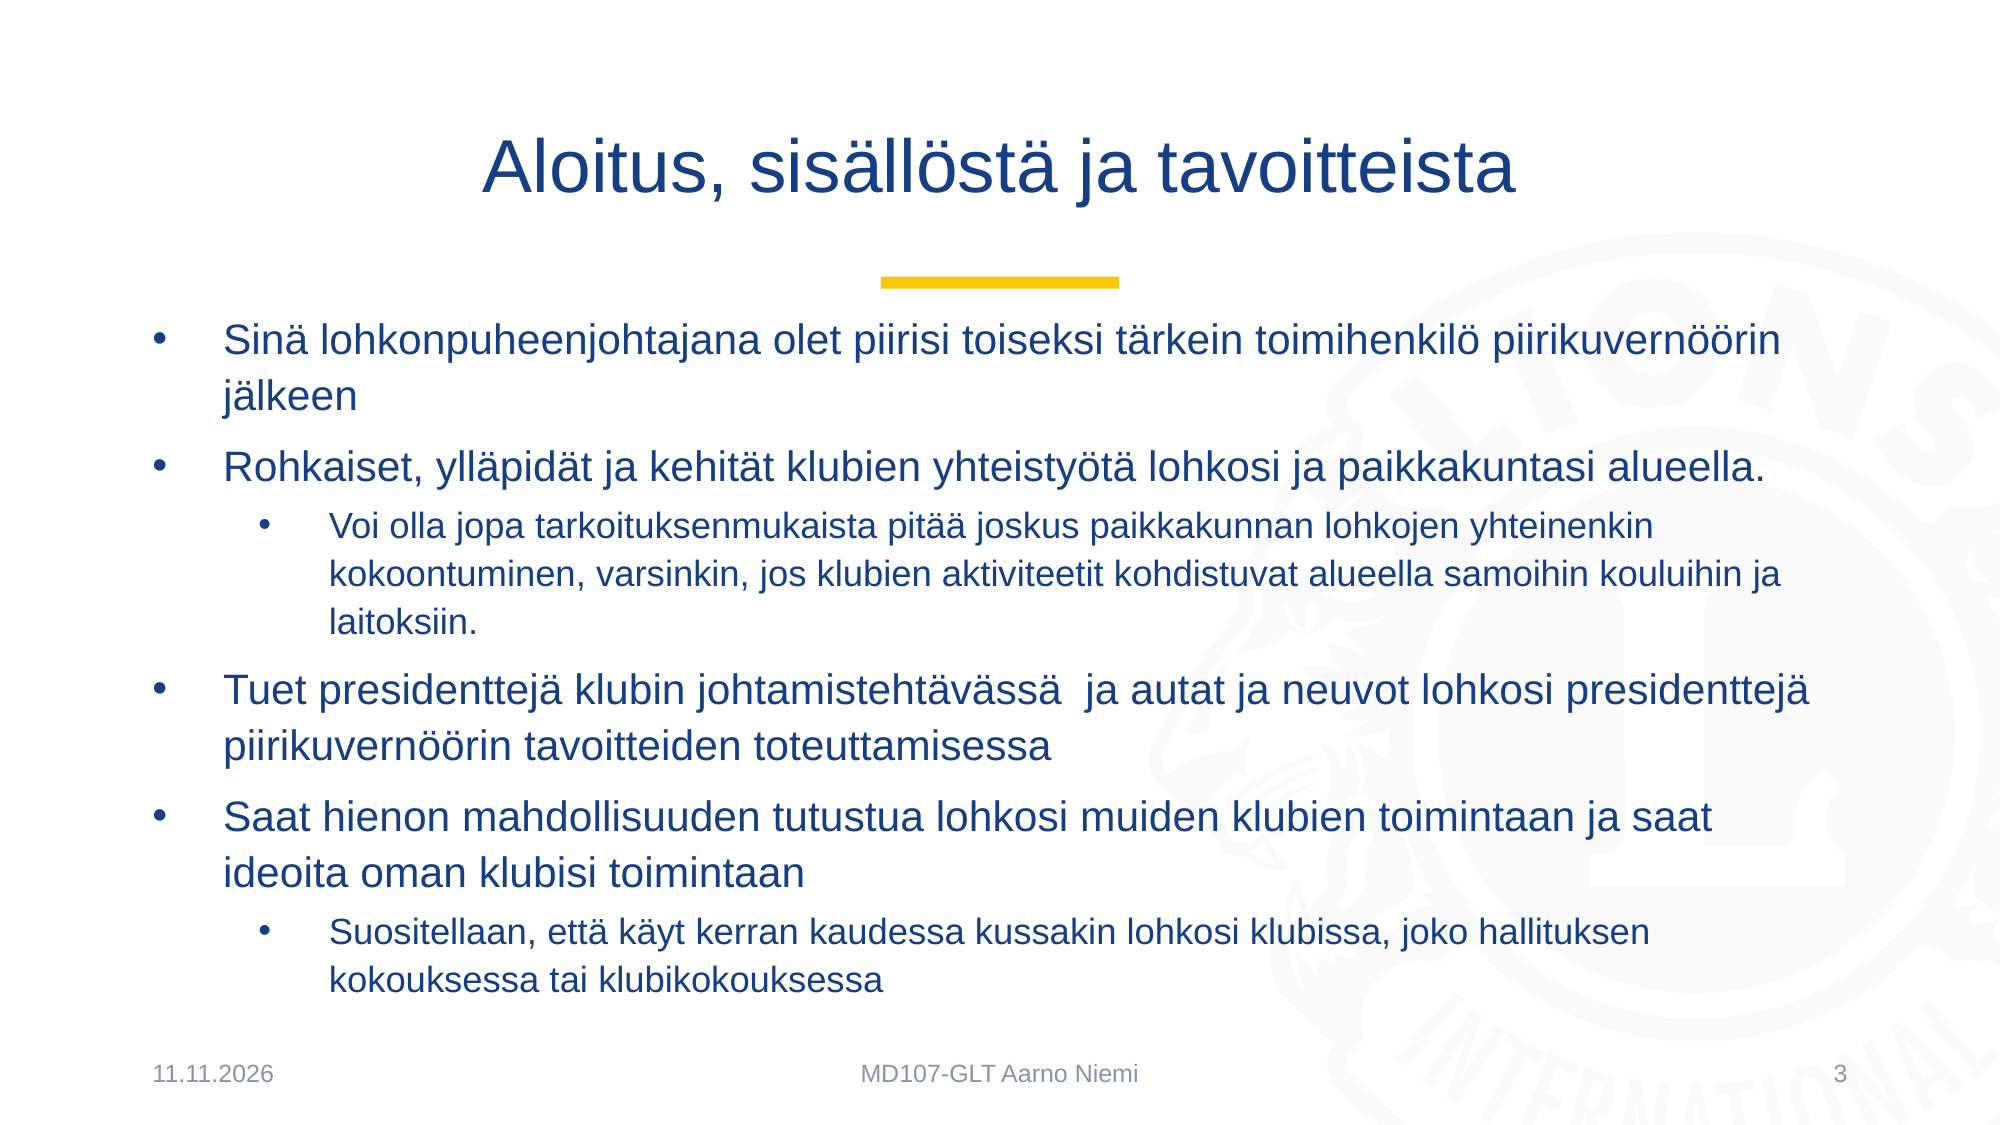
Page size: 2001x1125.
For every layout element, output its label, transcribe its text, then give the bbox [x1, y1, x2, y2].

title Aloitus, sisällöstä ja tavoitteista [137, 59, 1863, 278]
footer MD107-GLT Aarno Niemi [662, 1042, 1338, 1103]
slide_number 3 [1412, 1042, 1863, 1103]
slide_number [137, 1042, 588, 1103]
list Sinä lohkonpuheenjohtajana olet piirisi toiseksi tärkein toimihenkilö piirikuvernöörin jälkeen Rohkaiset, ylläpidät ja kehität klubien yhteistyötä lohkosi ja paikkakuntasi alueella. Voi olla jopa tarkoituksenmukaista pitää joskus paikkakunnan lohkojen yhteinenkin kokoontuminen, varsinkin, jos klubien aktiviteetit kohdistuvat alueella samoihin kouluihin ja laitoksiin. Tuet presidenttejä klubin johtamistehtävässä ja autat ja neuvot lohkosi presidenttejä piirikuvernöörin tavoitteiden toteuttamisessa Saat hienon mahdollisuuden tutustua lohkosi muiden klubien toimintaan ja saat ideoita oman klubisi toimintaan Suositellaan, että käyt kerran kaudessa kussakin lohkosi klubissa, joko hallituksen kokouksessa tai klubikokouksessa [137, 299, 1863, 1014]
